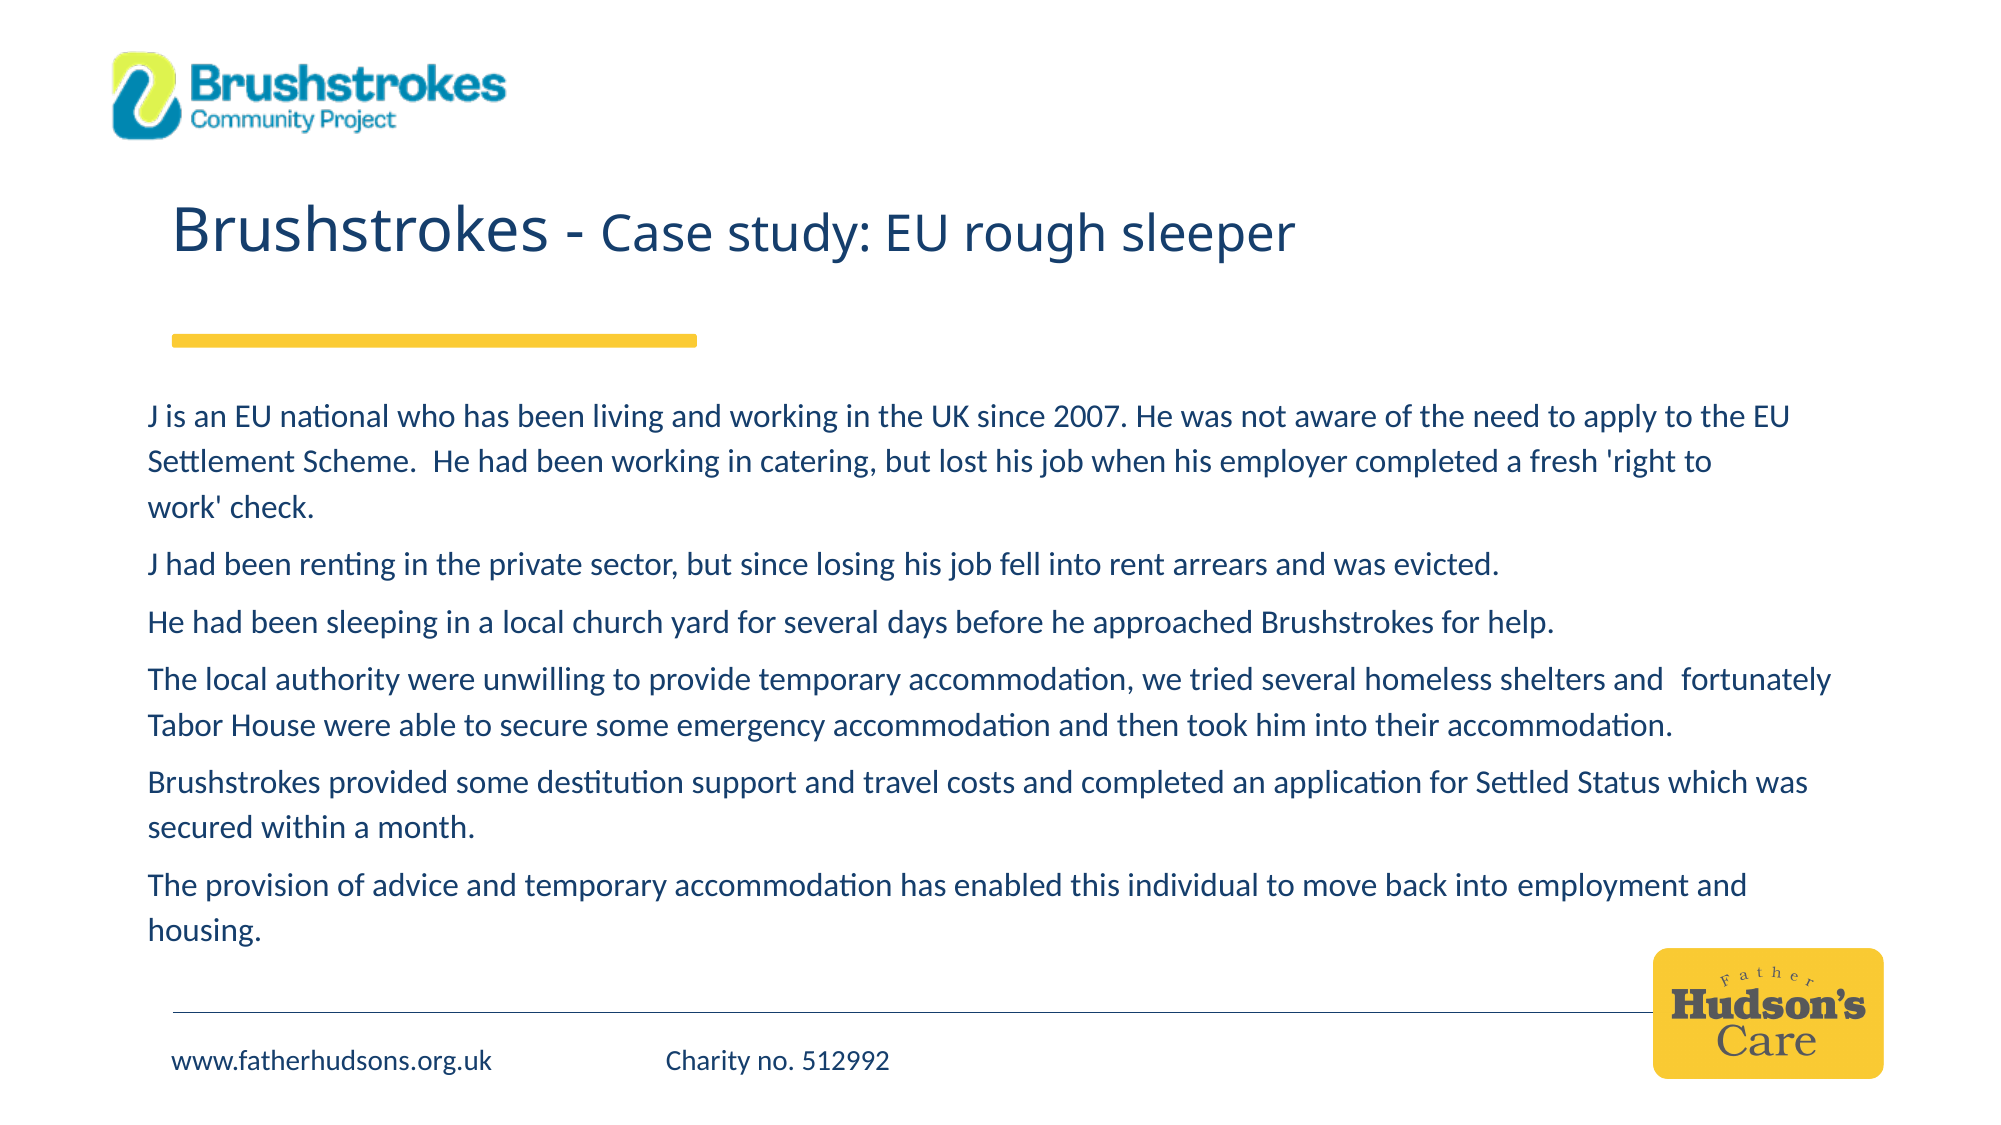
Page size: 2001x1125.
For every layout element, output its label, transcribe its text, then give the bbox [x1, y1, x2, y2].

text_box Charity no. 512992 [651, 1033, 1116, 1084]
text_box [171, 333, 697, 348]
picture [1653, 948, 1884, 1079]
text_box J is an EU national who has been living and working in the UK since 2007. He was not aware of the need to apply to the EU Settlement Scheme. He had been working in catering, but lost his job when his employer completed a fresh 'right to work' check. J had been renting in the private sector, but since losing his job fell into rent arrears and was evicted. He had been sleeping in a local church yard for several days before he approached Brushstrokes for help. The local authority were unwilling to provide temporary accommodation, we tried several homeless shelters and fortunately Tabor House were able to secure some emergency accommodation and then took him into their accommodation. Brushstrokes provided some destitution support and travel costs and completed an application for Settled Status which was secured within a month. The provision of advice and temporary accommodation has enabled this individual to move back into employment and housing. [132, 380, 1884, 956]
text_box www.fatherhudsons.org.uk [156, 1033, 621, 1084]
picture [84, 16, 535, 175]
title Brushstrokes - Case study: EU rough sleeper [156, 191, 1690, 347]
